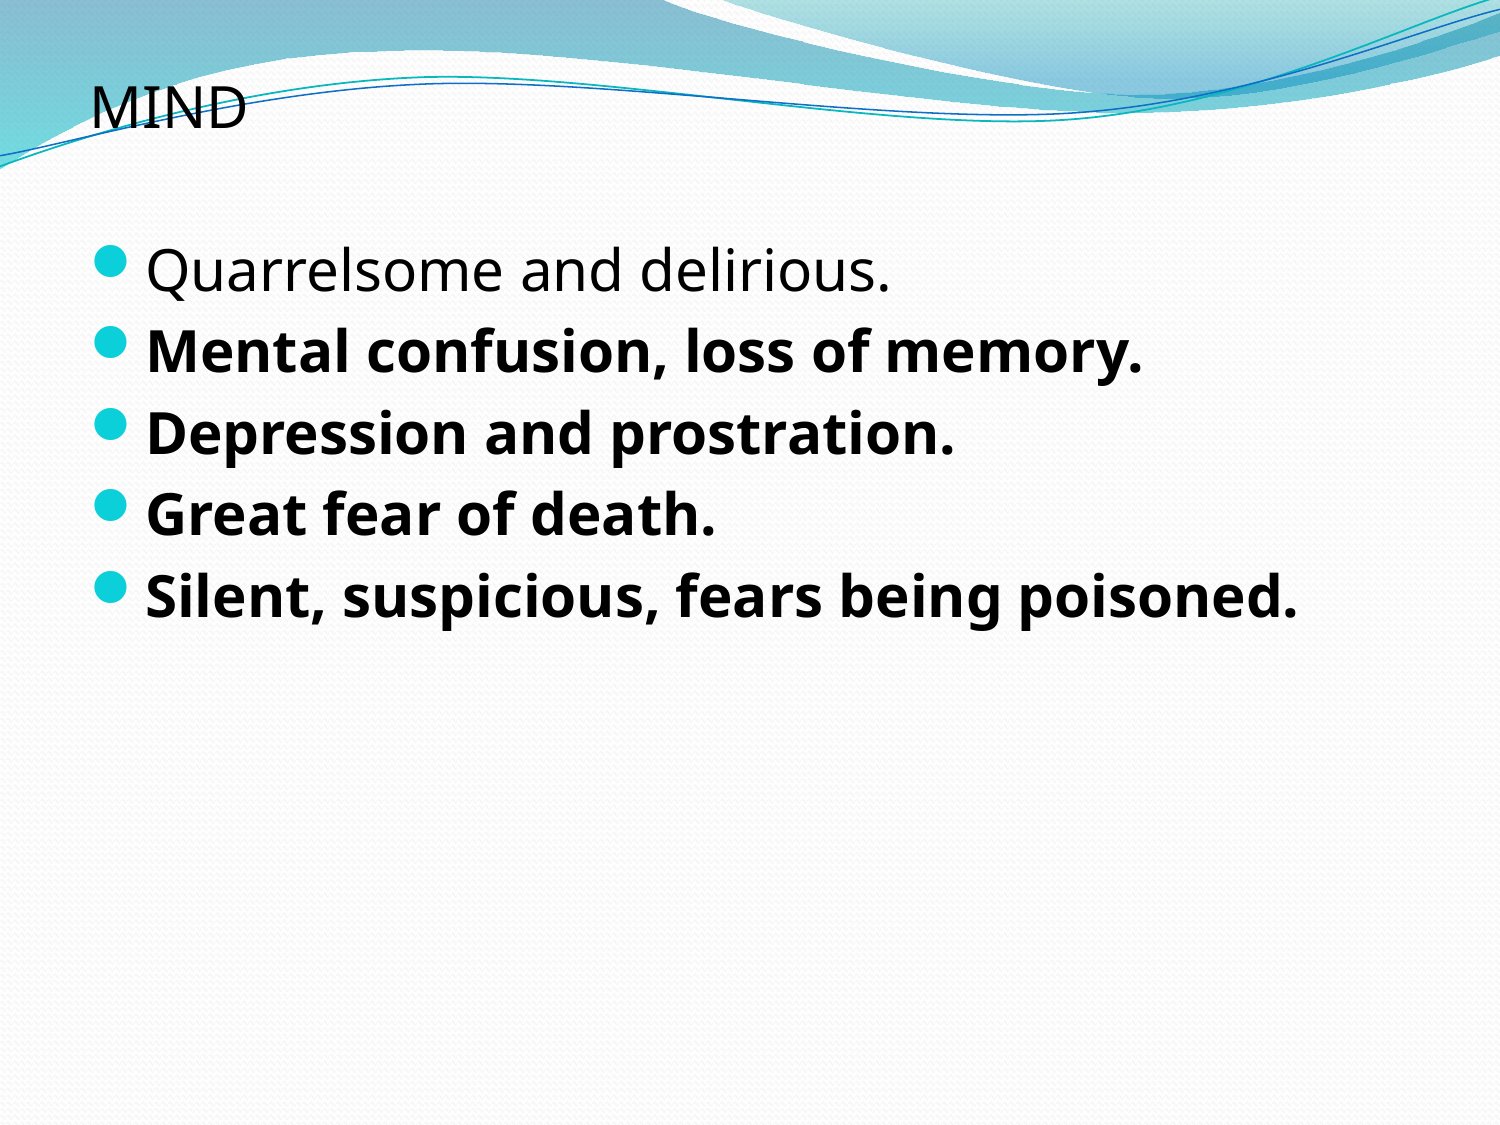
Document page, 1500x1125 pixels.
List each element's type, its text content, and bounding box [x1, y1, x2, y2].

list MIND Quarrelsome and delirious. Mental confusion, loss of memory. Depression and prostration. Great fear of death. Silent, suspicious, fears being poisoned. [75, 62, 1438, 1075]
